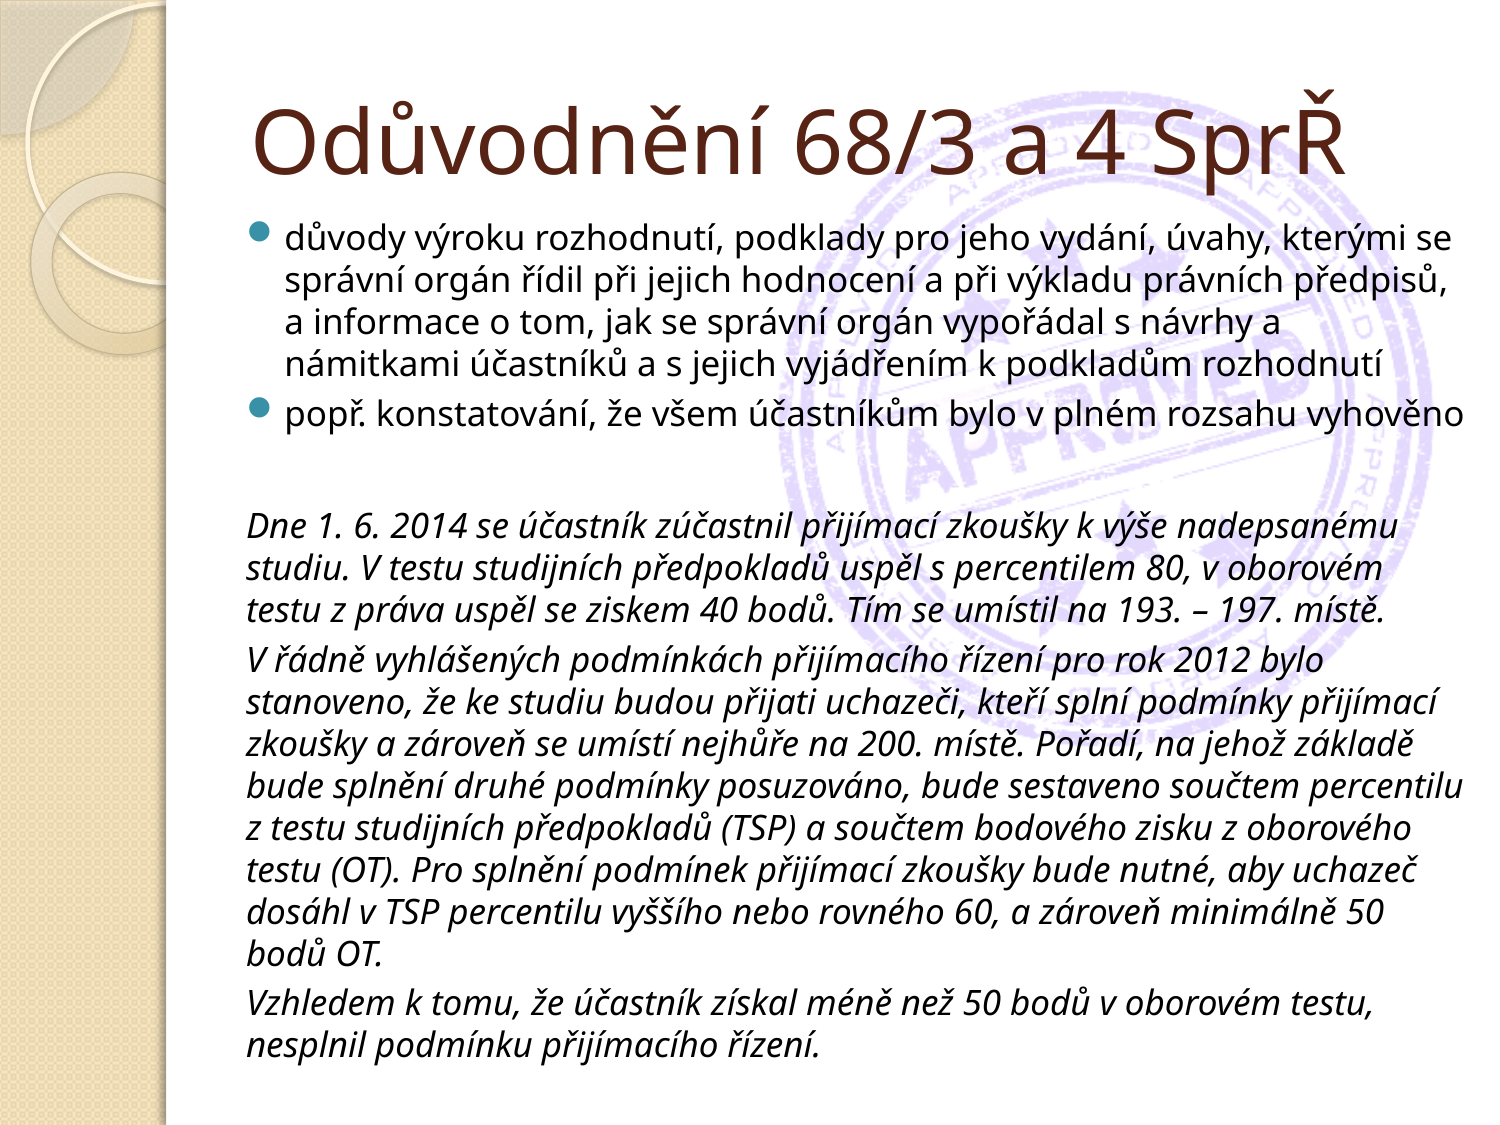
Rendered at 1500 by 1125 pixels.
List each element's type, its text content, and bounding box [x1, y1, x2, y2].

title Odůvodnění 68/3 a 4 SprŘ [235, 45, 1466, 207]
list důvody výroku rozhodnutí, podklady pro jeho vydání, úvahy, kterými se správní orgán řídil při jejich hodnocení a při výkladu právních předpisů, a informace o tom, jak se správní orgán vypořádal s návrhy a námitkami účastníků a s jejich vyjádřením k podkladům rozhodnutí popř. konstatování, že všem účastníkům bylo v plném rozsahu vyhověno Dne 1. 6. 2014 se účastník zúčastnil přijímací zkoušky k výše nadepsanému studiu. V testu studijních předpokladů uspěl s percentilem 80, v oborovém testu z práva uspěl se ziskem 40 bodů. Tím se umístil na 193. – 197. místě. V řádně vyhlášených podmínkách přijímacího řízení pro rok 2012 bylo stanoveno, že ke studiu budou přijati uchazeči, kteří splní podmínky přijímací zkoušky a zároveň se umístí nejhůře na 200. místě. Pořadí, na jehož základě bude splnění druhé podmínky posuzováno, bude sestaveno součtem percentilu z testu studijních předpokladů (TSP) a součtem bodového zisku z oborového testu (OT). Pro splnění podmínek přijímací zkoušky bude nutné, aby uchazeč dosáhl v TSP percentilu vyššího nebo rovného 60, a zároveň minimálně 50 bodů OT. Vzhledem k tomu, že účastník získal méně než 50 bodů v oborovém testu, nesplnil podmínku přijímacího řízení. [182, 207, 1483, 1125]
picture [761, 66, 1447, 763]
